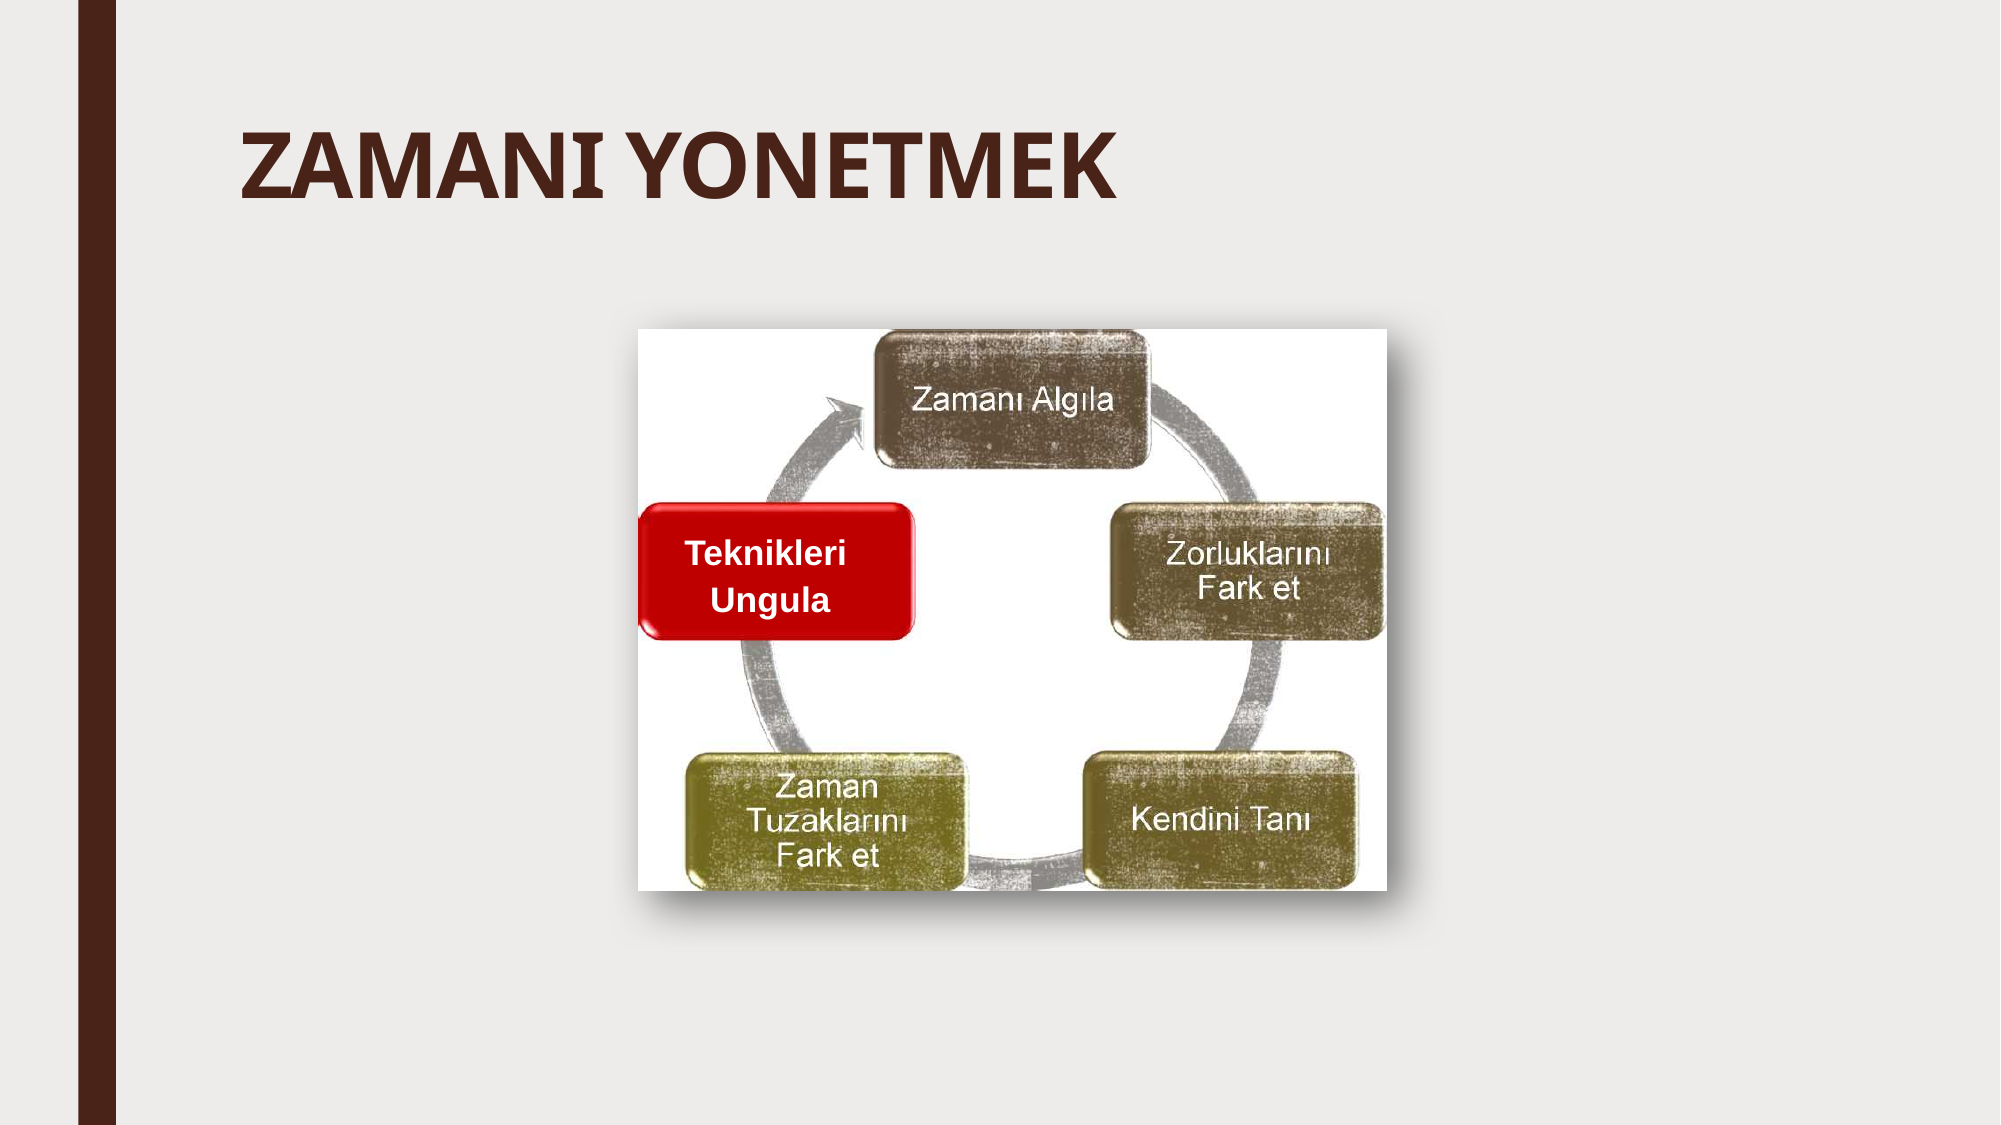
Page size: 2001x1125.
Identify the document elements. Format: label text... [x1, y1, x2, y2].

title ZAMANI YONETMEK [225, 112, 1800, 357]
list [637, 329, 1387, 891]
